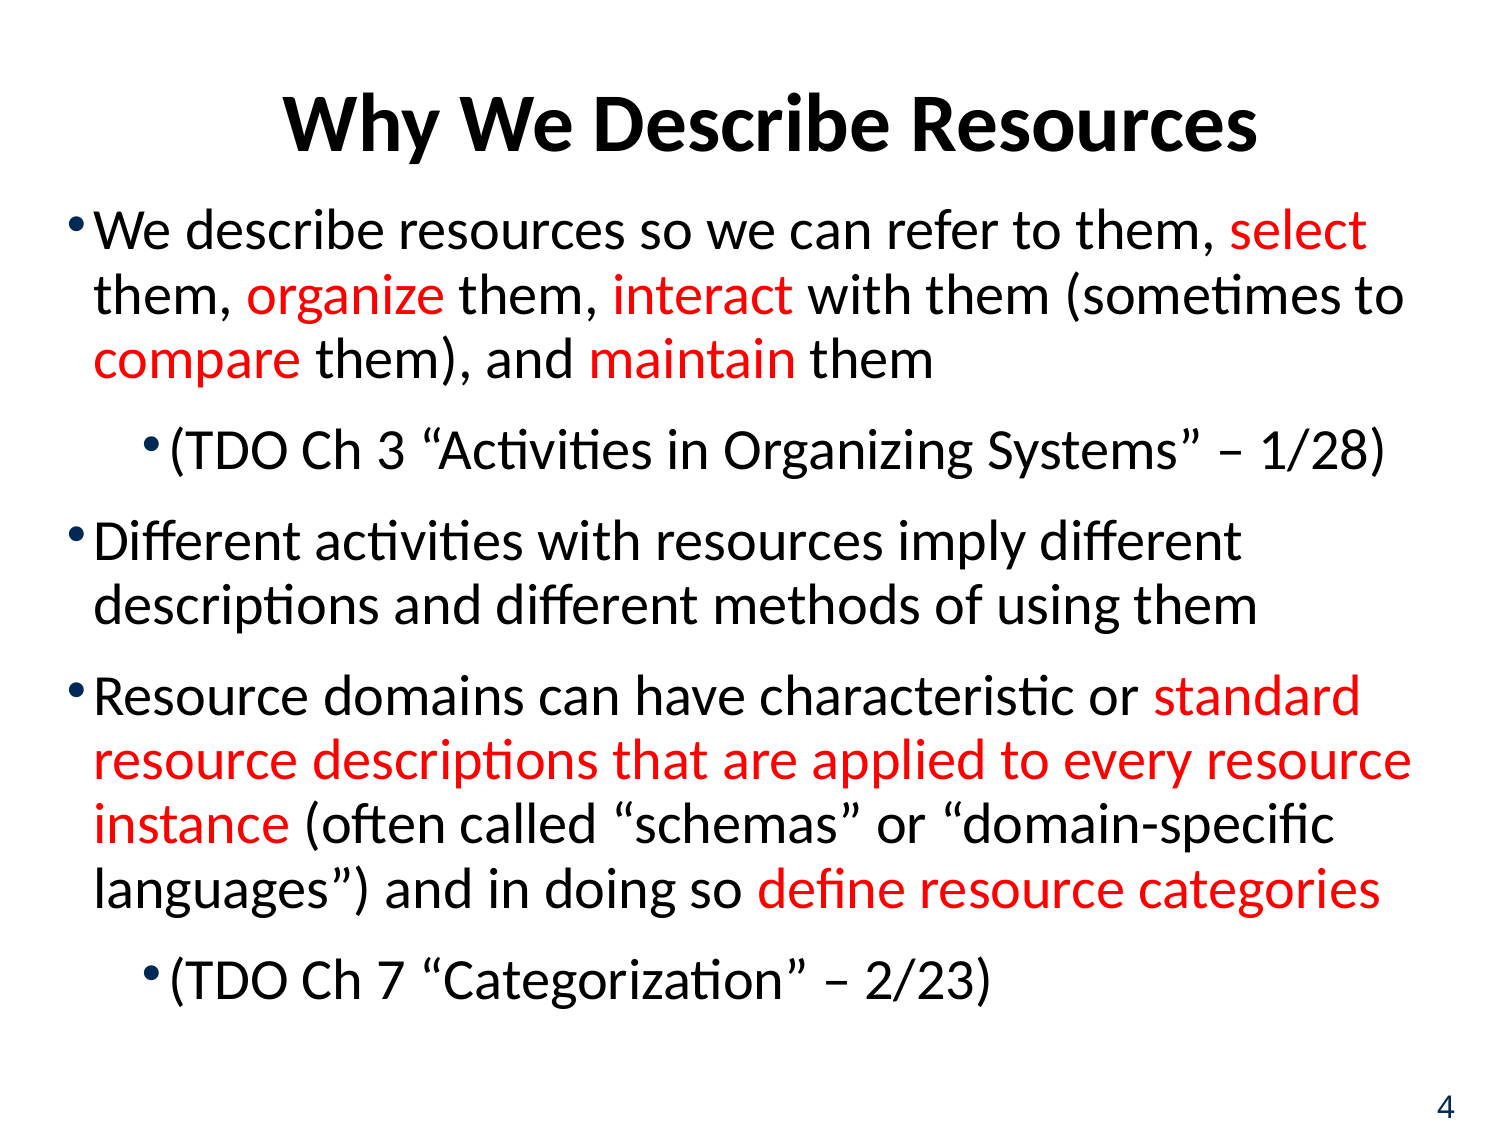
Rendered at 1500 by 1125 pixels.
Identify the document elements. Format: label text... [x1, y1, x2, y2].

title Why We Describe Resources [96, 26, 1447, 193]
text_box We describe resources so we can refer to them, select them, organize them, interact with them (sometimes to compare them), and maintain them (TDO Ch 3 “Activities in Organizing Systems” – 1/28) Different activities with resources imply different descriptions and different methods of using them Resource domains can have characteristic or standard resource descriptions that are applied to every resource instance (often called “schemas” or “domain-specific languages”) and in doing so define resource categories (TDO Ch 7 “Categorization” – 2/23) [56, 193, 1447, 1018]
text_box 4 [1438, 1081, 1454, 1119]
